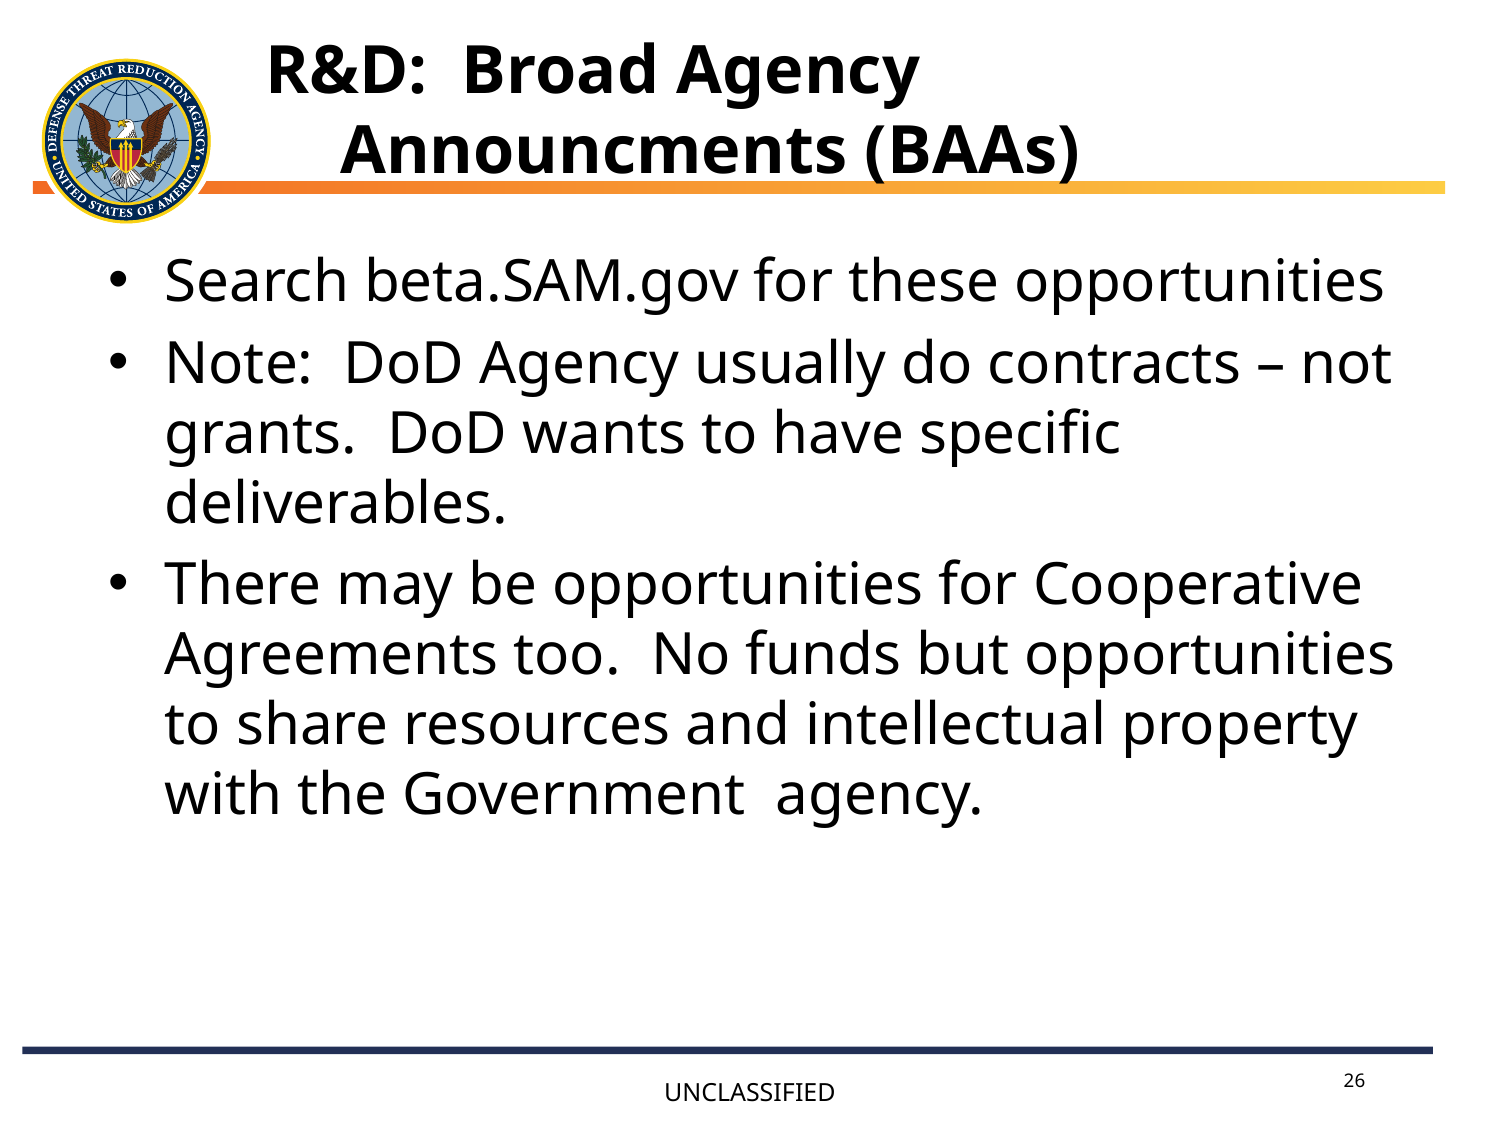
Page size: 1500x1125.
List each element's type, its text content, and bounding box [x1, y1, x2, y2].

text_box R&D: Broad Agency Announcments (BAAs) [253, 61, 1418, 153]
text_box Search beta.SAM.gov for these opportunities Note: DoD Agency usually do contracts – not grants. DoD wants to have specific deliverables. There may be opportunities for Cooperative Agreements too. No funds but opportunities to share resources and intellectual property with the Government agency. [97, 237, 1447, 795]
slide_number 26 [1314, 1061, 1381, 1095]
